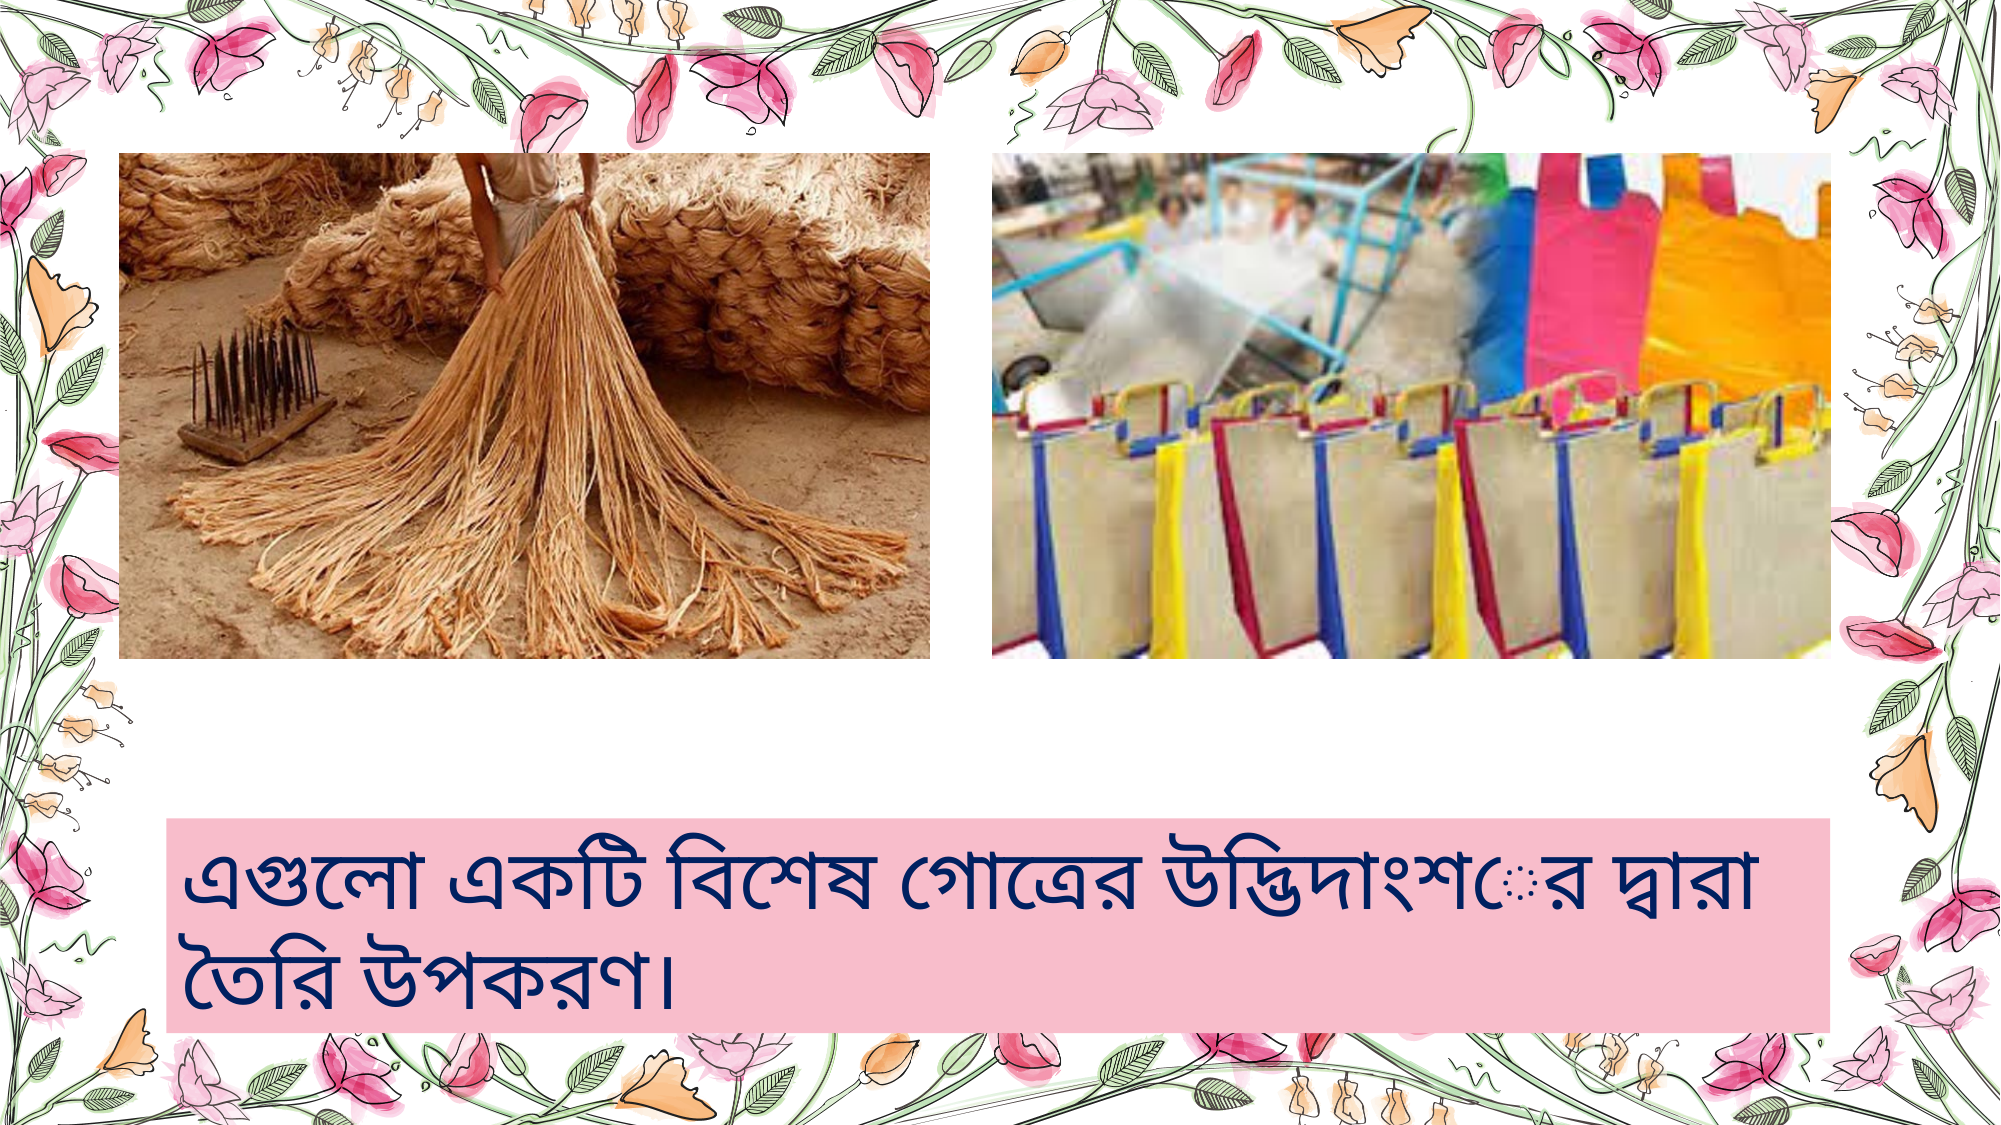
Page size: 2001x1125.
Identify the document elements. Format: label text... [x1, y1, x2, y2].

picture [0, 0, 2000, 1125]
text_box এগুলো একটি বিশেষ গোত্রের উদ্ভিদাংশের দ্বারা তৈরি উপকরণ। [166, 818, 1831, 1034]
